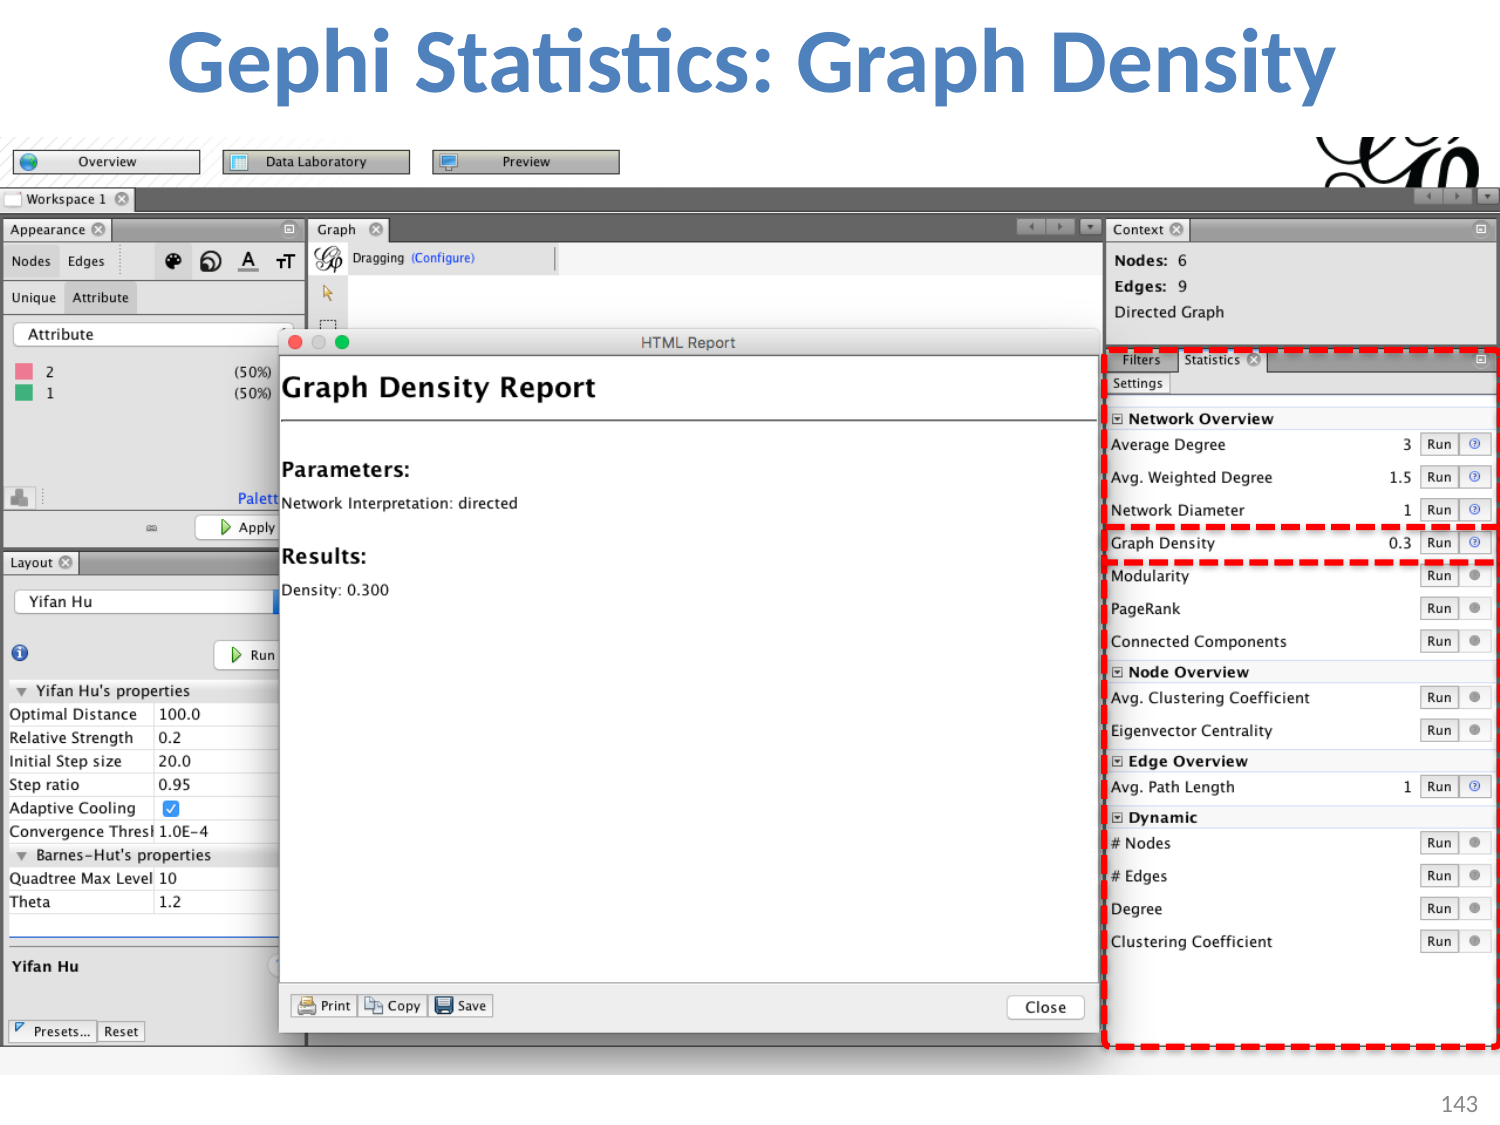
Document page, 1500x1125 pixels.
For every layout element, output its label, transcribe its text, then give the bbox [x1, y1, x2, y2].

picture [0, 136, 1500, 1075]
slide_number 143 [1399, 1084, 1494, 1122]
text_box Gephi Statistics: Graph Density [17, 9, 1489, 102]
